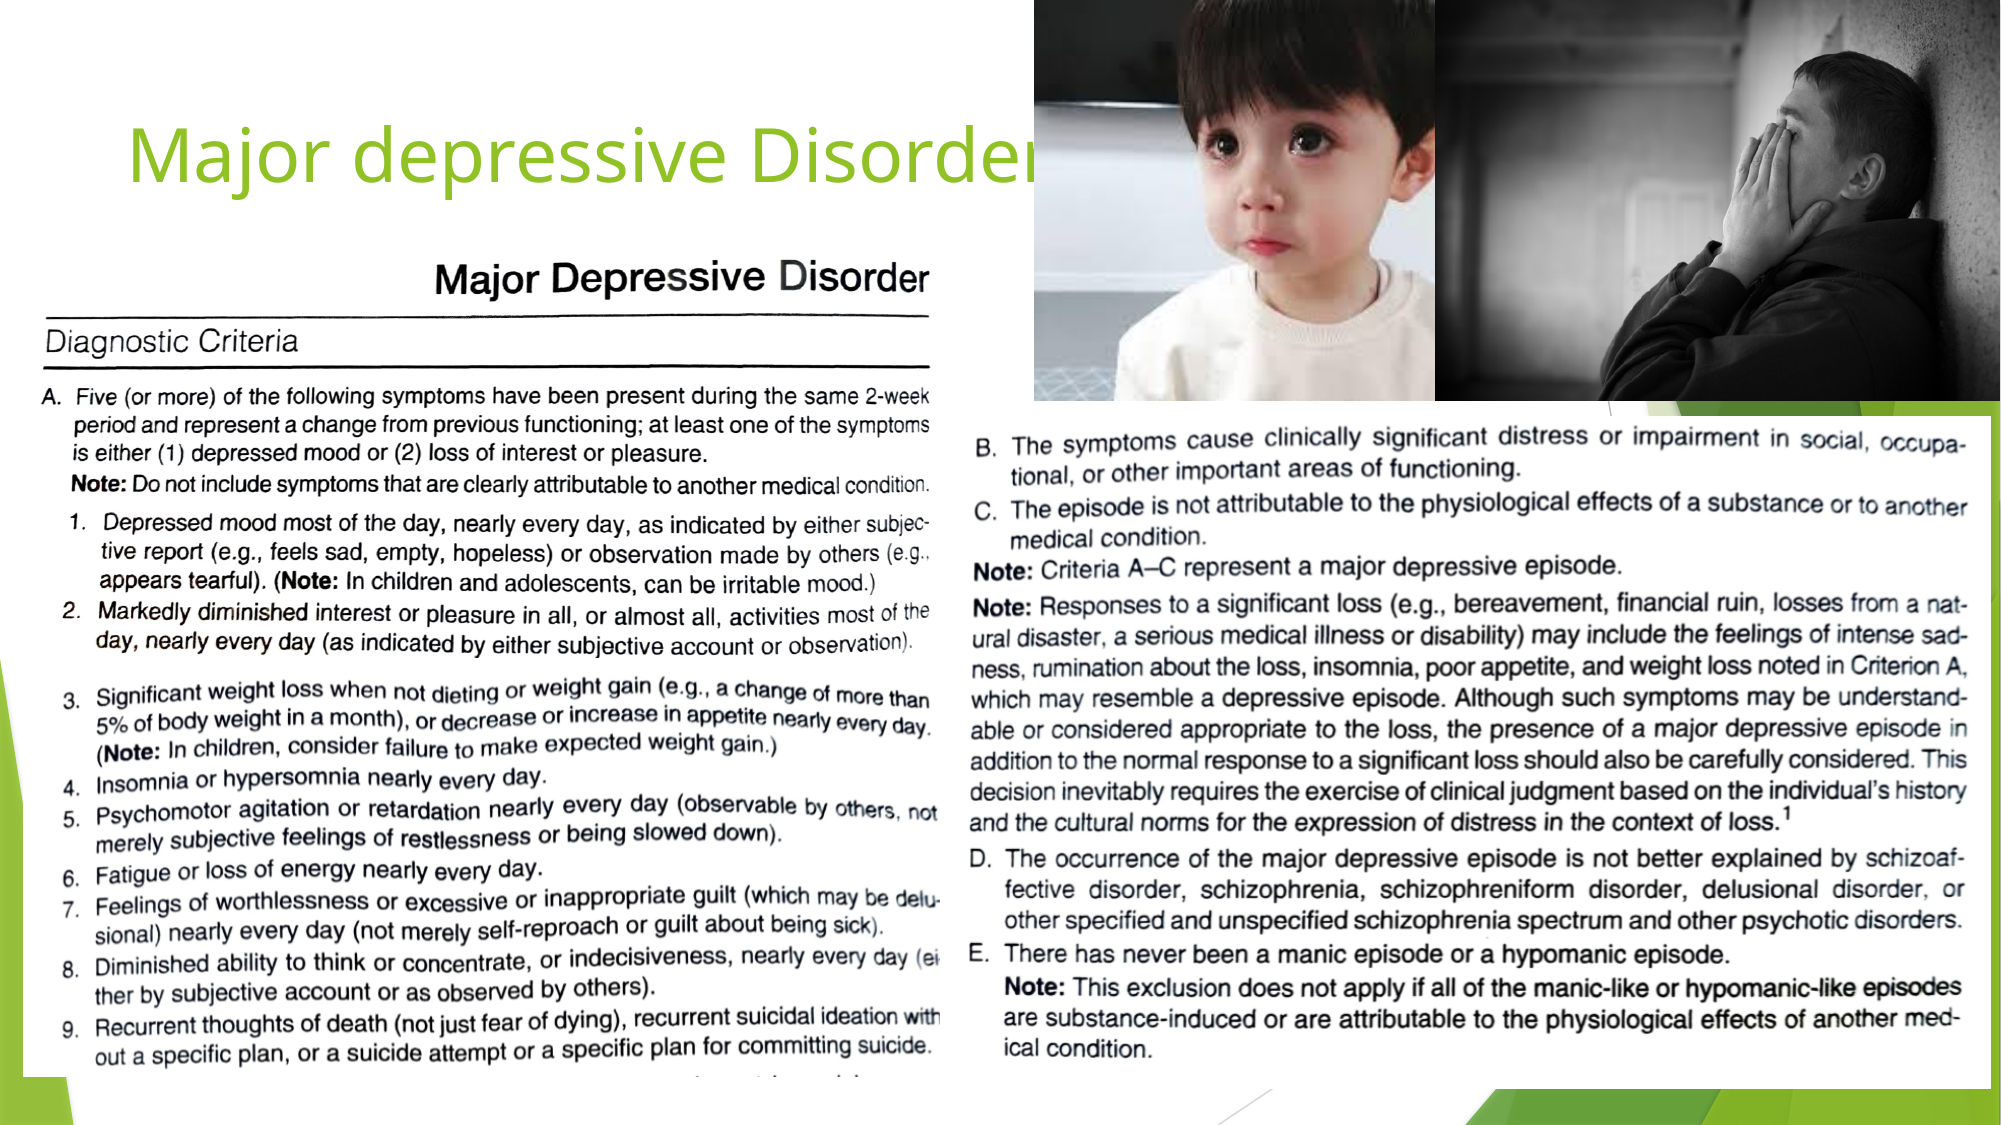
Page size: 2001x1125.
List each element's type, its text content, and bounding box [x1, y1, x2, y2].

picture [4, 235, 1991, 1090]
picture [1033, 0, 2000, 402]
title Major depressive Disorder [111, 99, 1029, 317]
